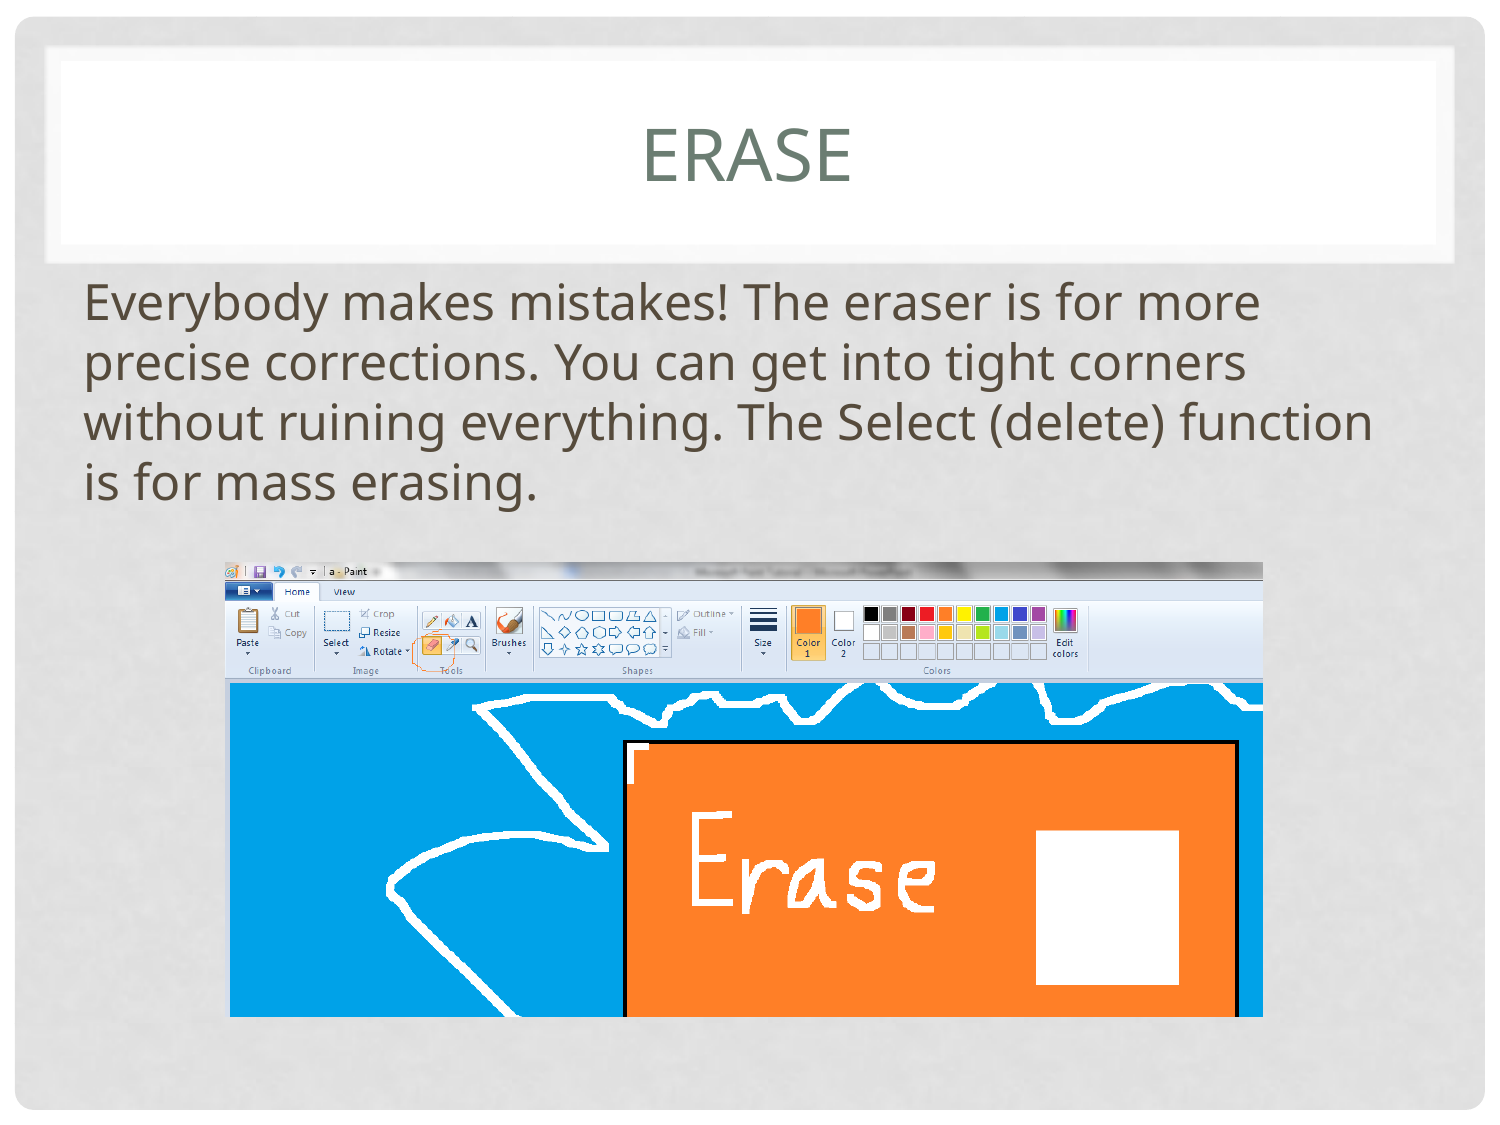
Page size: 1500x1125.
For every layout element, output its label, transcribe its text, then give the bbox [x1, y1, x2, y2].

picture [224, 562, 1263, 1018]
picture [624, 741, 1238, 1018]
list Everybody makes mistakes! The eraser is for more precise corrections. You can get into tight corners without ruining everything. The Select (delete) function is for mass erasing. [68, 262, 1419, 1068]
title Erase [69, 66, 1425, 238]
